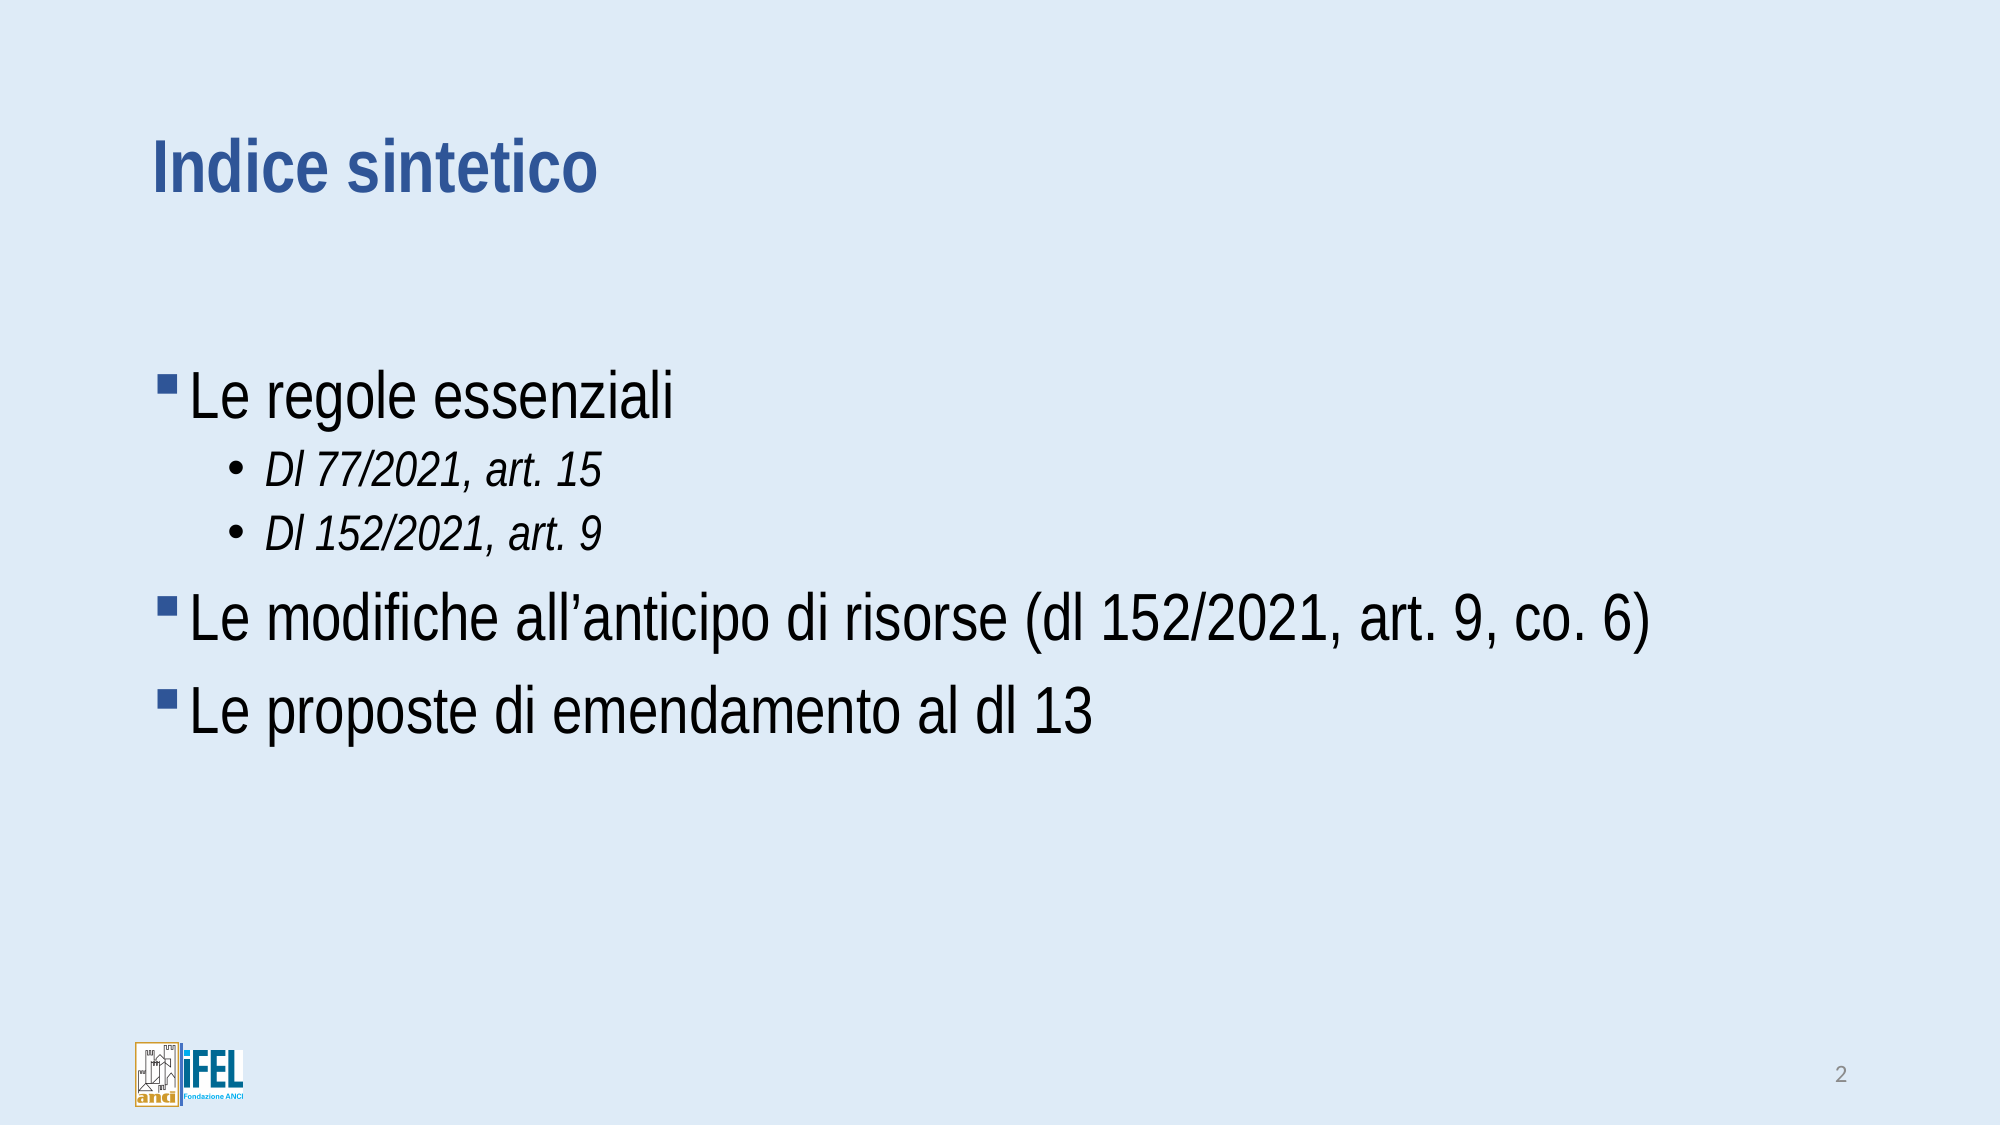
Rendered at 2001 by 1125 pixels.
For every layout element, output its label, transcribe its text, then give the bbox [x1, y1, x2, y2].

slide_number 2 [1412, 1042, 1863, 1103]
title Indice sintetico [137, 59, 1863, 278]
picture [135, 1042, 179, 1107]
picture [235, 1050, 243, 1081]
picture [184, 1050, 243, 1099]
list Le regole essenziali Dl 77/2021, art. 15 Dl 152/2021, art. 9 Le modifiche all’anticipo di risorse (dl 152/2021, art. 9, co. 6) Le proposte di emendamento al dl 13 [137, 353, 1863, 934]
